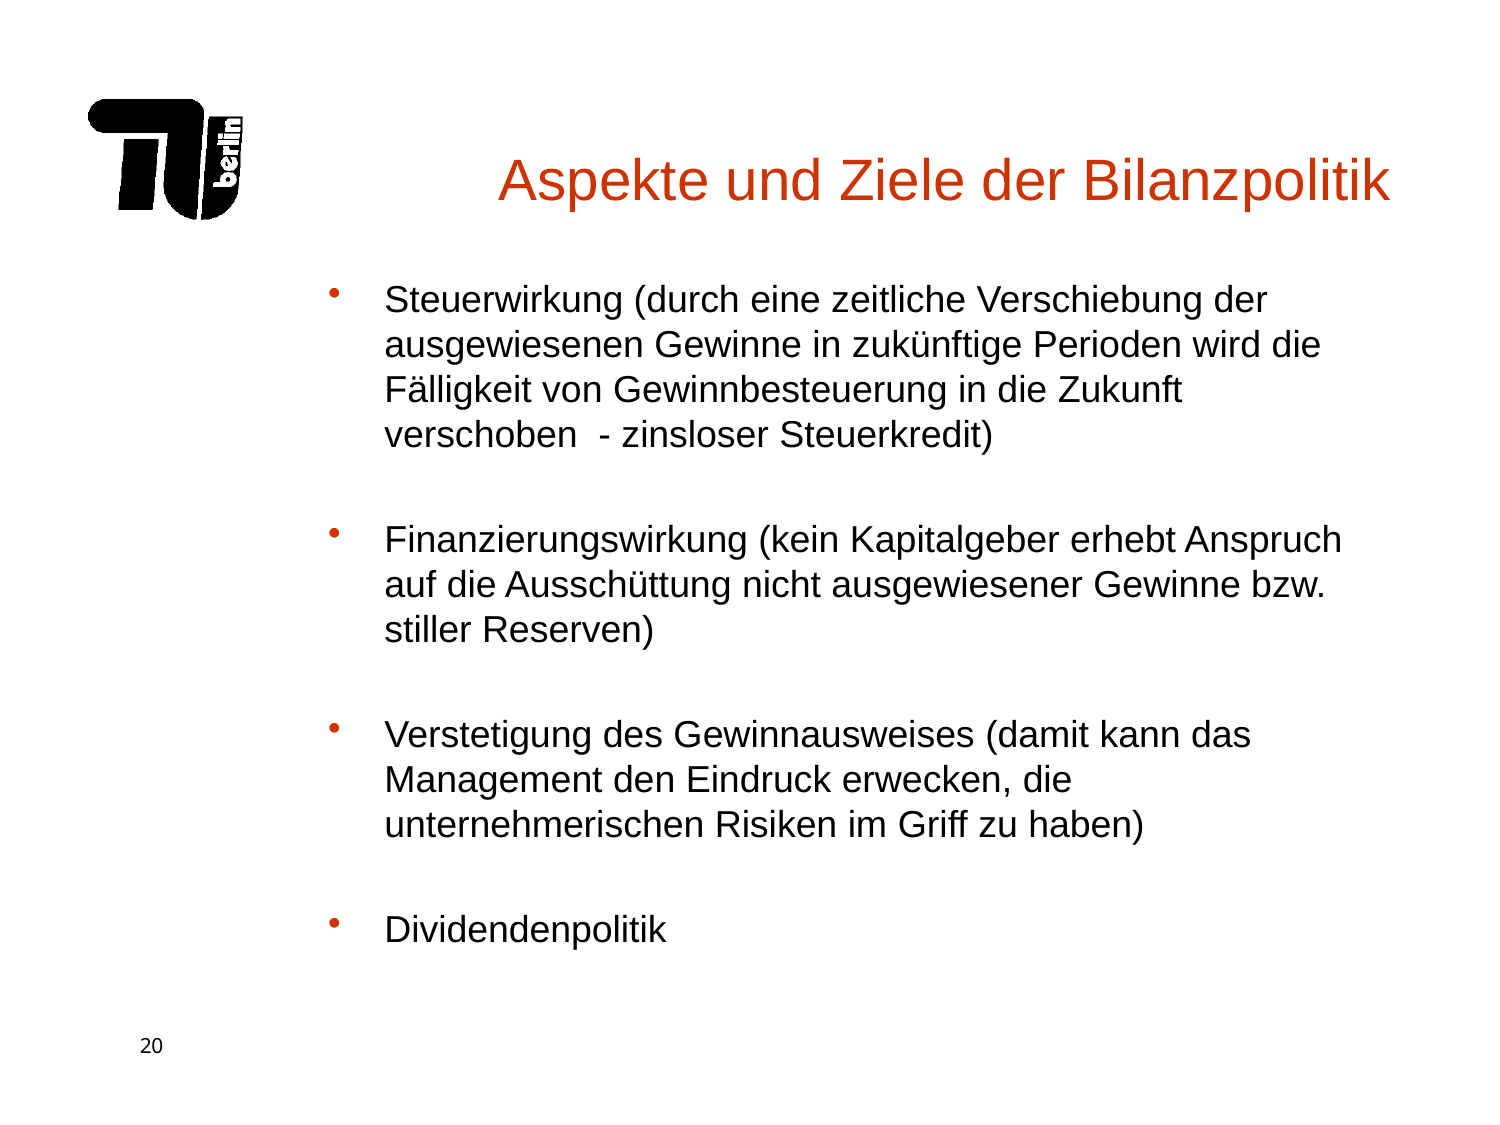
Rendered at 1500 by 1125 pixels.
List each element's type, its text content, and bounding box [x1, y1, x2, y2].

list Steuerwirkung (durch eine zeitliche Verschiebung der ausgewiesenen Gewinne in zukünftige Perioden wird die Fälligkeit von Gewinnbesteuerung in die Zukunft verschoben - zinsloser Steuerkredit) Finanzierungswirkung (kein Kapitalgeber erhebt Anspruch auf die Ausschüttung nicht ausgewiesener Gewinne bzw. stiller Reserven) Verstetigung des Gewinnausweises (damit kann das Management den Eindruck erwecken, die unternehmerischen Risiken im Griff zu haben) Dividendenpolitik [312, 267, 1388, 1000]
title Aspekte und Ziele der Bilanzpolitik [312, 62, 1424, 220]
picture [88, 99, 243, 220]
